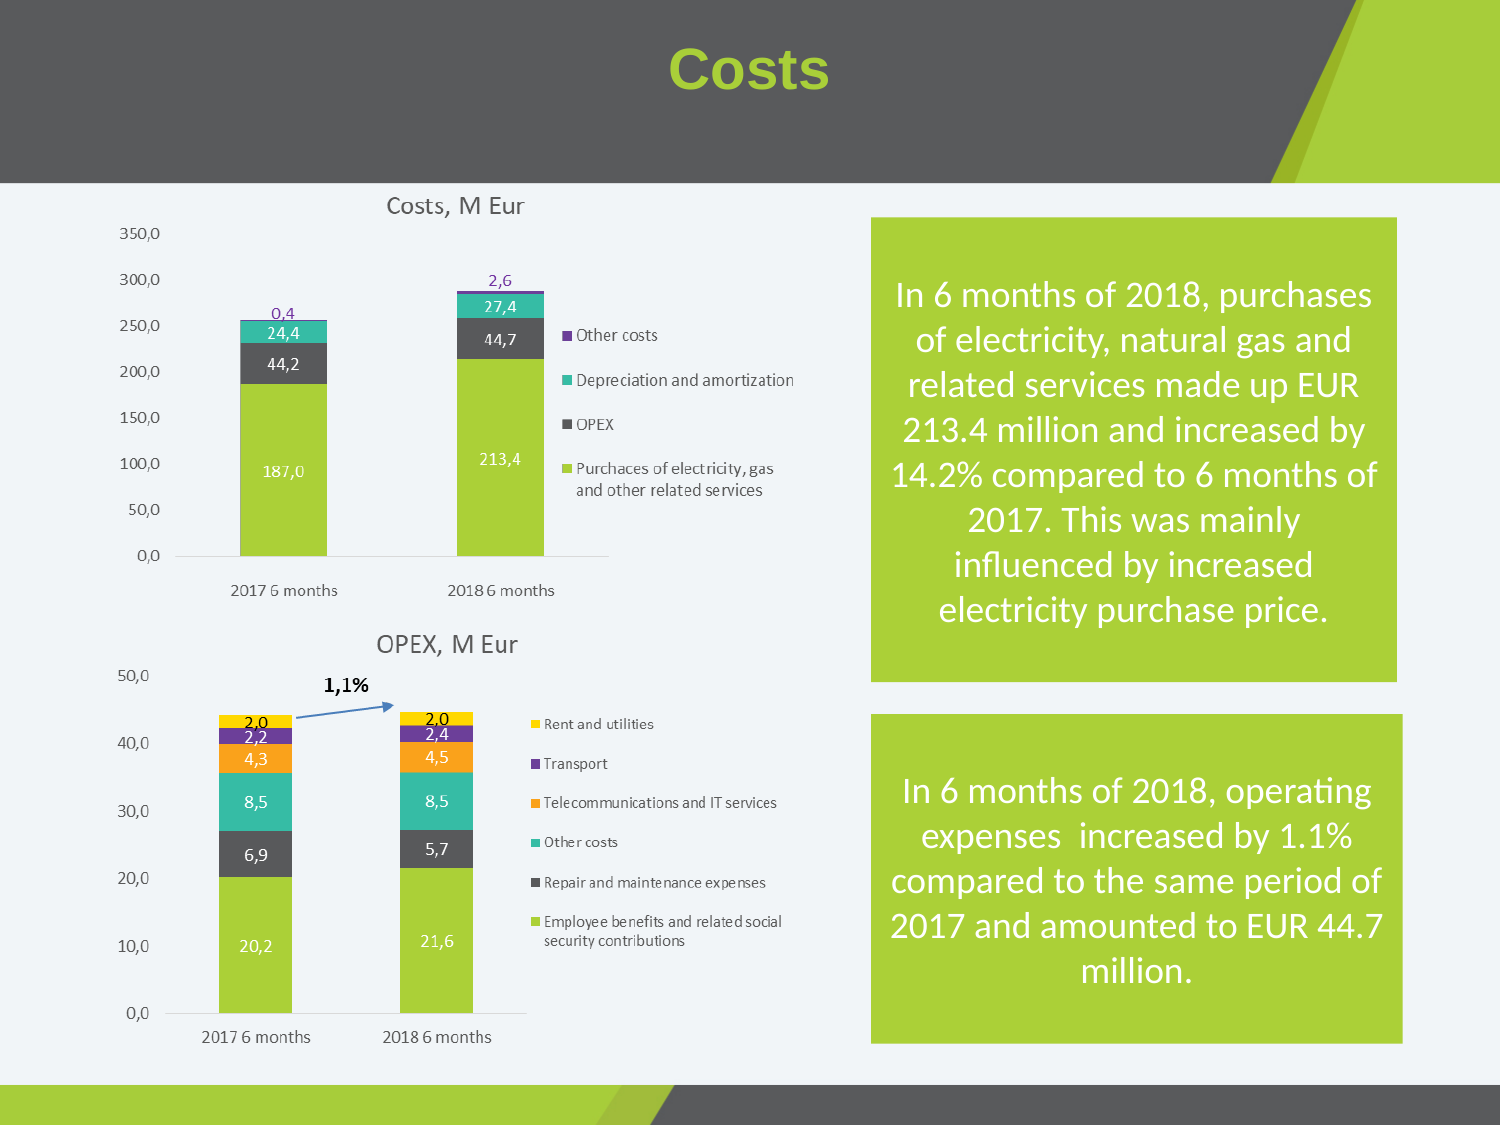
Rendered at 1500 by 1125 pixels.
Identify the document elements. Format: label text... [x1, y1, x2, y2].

text_box In 6 months of 2018, operating expenses increased by 1.1% compared to the same period of 2017 and amounted to EUR 44.7 million. [871, 714, 1403, 1044]
text_box In 6 months of 2018, purchases of electricity, natural gas and related services made up EUR 213.4 million and increased by 14.2% compared to 6 months of 2017. This was mainly influenced by increased electricity purchase price. [871, 217, 1397, 683]
title Costs [103, 31, 1397, 131]
picture [0, 0, 1500, 1125]
